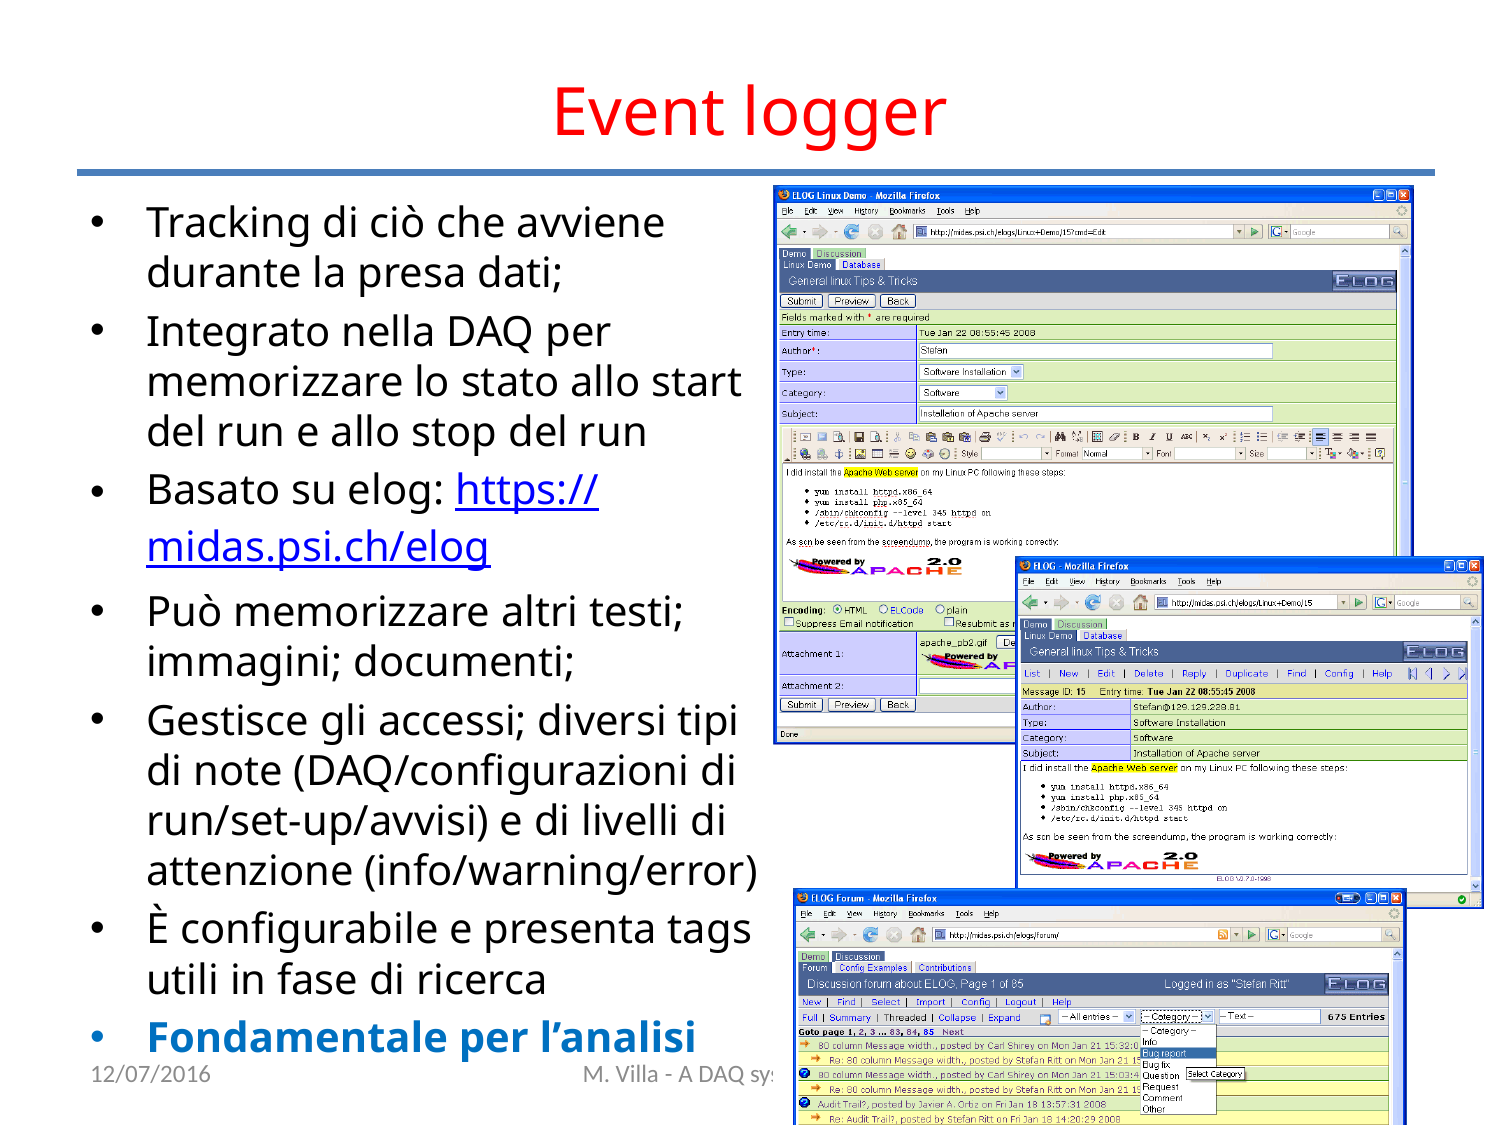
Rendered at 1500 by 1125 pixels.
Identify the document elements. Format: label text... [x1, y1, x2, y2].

list Tracking di ciò che avviene durante la presa dati; Integrato nella DAQ per memorizzare lo stato allo start del run e allo stop del run Basato su elog: https://midas.psi.ch/elog Può memorizzare altri testi; immagini; documenti; Gestisce gli accessi; diversi tipi di note (DAQ/configurazioni di run/set-up/avvisi) e di livelli di attenzione (info/warning/error) È configurabile e presenta tags utili in fase di ricerca Fondamentale per l’analisi [75, 188, 769, 1103]
footer M. Villa - A DAQ system for FOOT [512, 1042, 768, 1103]
picture [773, 185, 1484, 1125]
title Event logger [75, 45, 1425, 173]
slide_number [75, 1042, 425, 1103]
